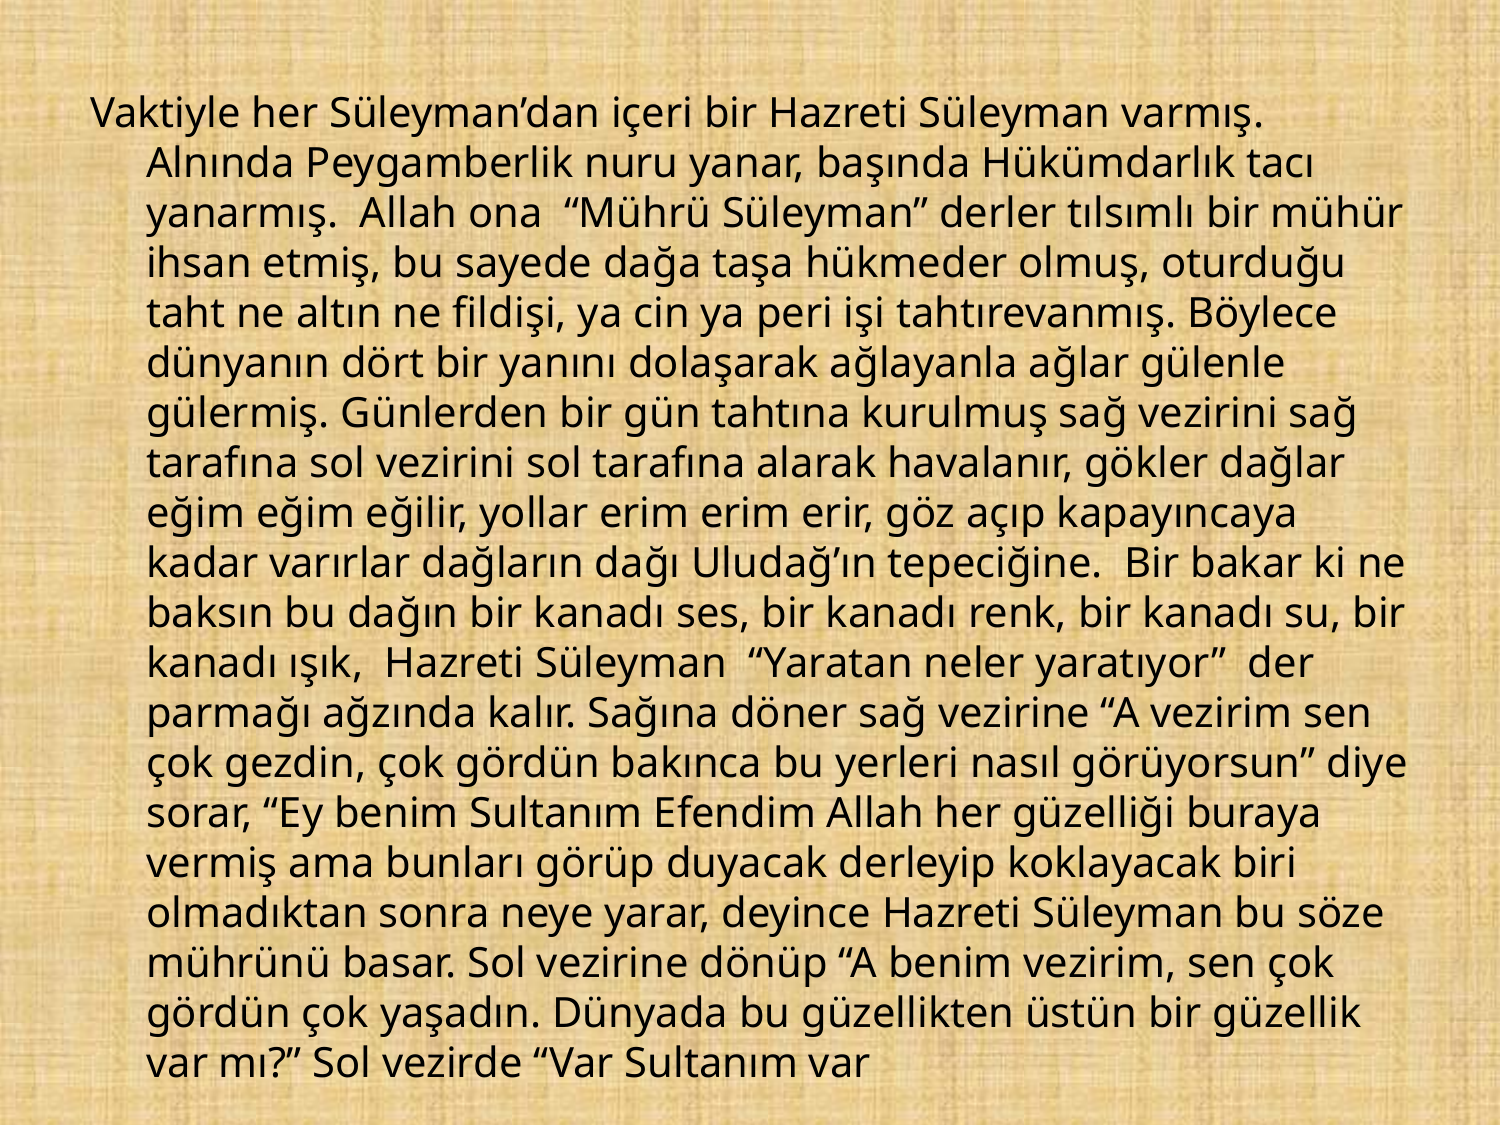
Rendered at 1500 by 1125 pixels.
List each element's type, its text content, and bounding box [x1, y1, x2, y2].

list Vaktiyle her Süleyman’dan içeri bir Hazreti Süleyman varmış. Alnında Peygamberlik nuru yanar, başında Hükümdarlık tacı yanarmış. Allah ona “Mührü Süleyman” derler tılsımlı bir mühür ihsan etmiş, bu sayede dağa taşa hükmeder olmuş, oturduğu taht ne altın ne fildişi, ya cin ya peri işi tahtırevanmış. Böylece dünyanın dört bir yanını dolaşarak ağlayanla ağlar gülenle gülermiş. Günlerden bir gün tahtına kurulmuş sağ vezirini sağ tarafına sol vezirini sol tarafına alarak havalanır, gökler dağlar eğim eğim eğilir, yollar erim erim erir, göz açıp kapayıncaya kadar varırlar dağların dağı Uludağ’ın tepeciğine. Bir bakar ki ne baksın bu dağın bir kanadı ses, bir kanadı renk, bir kanadı su, bir kanadı ışık, Hazreti Süleyman “Yaratan neler yaratıyor” der parmağı ağzında kalır. Sağına döner sağ vezirine “A vezirim sen çok gezdin, çok gördün bakınca bu yerleri nasıl görüyorsun” diye sorar, “Ey benim Sultanım Efendim Allah her güzelliği buraya vermiş ama bunları görüp duyacak derleyip koklayacak biri olmadıktan sonra neye yarar, deyince Hazreti Süleyman bu söze mührünü basar. Sol vezirine dönüp “A benim vezirim, sen çok gördün çok yaşadın. Dünyada bu güzellikten üstün bir güzellik var mı?” Sol vezirde “Var Sultanım var [75, 78, 1436, 1059]
picture [0, 0, 1500, 1125]
